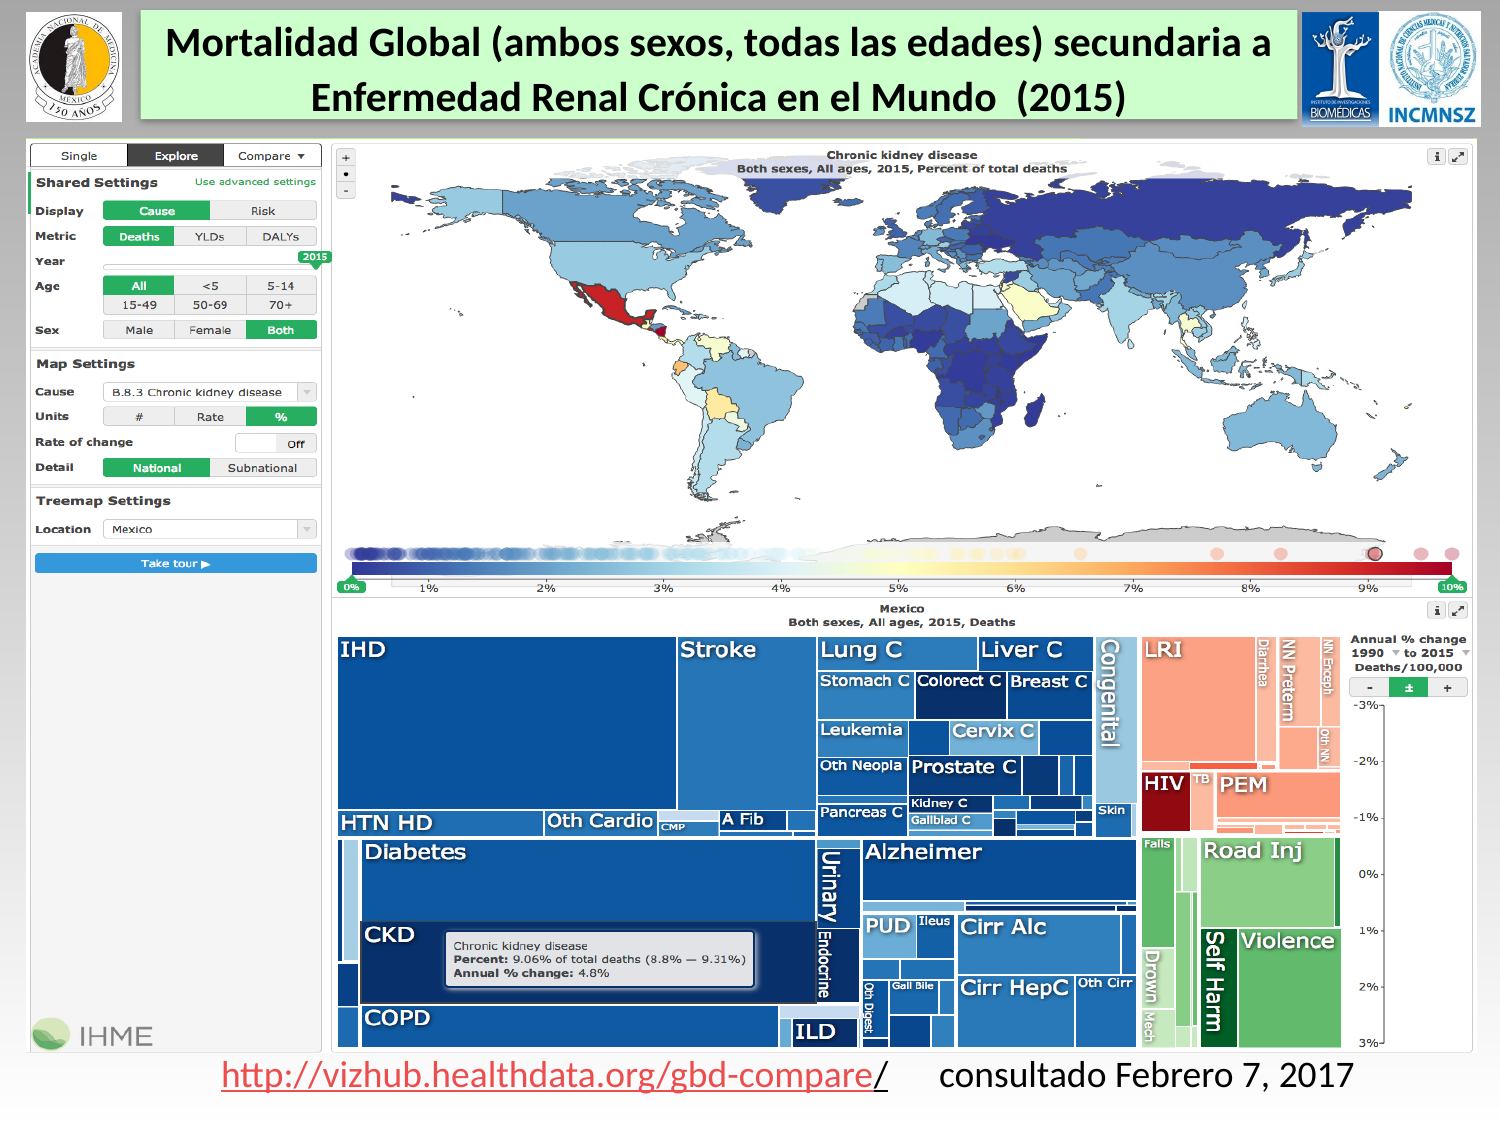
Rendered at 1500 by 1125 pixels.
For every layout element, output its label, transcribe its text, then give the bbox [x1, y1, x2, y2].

picture [25, 137, 1477, 1053]
text_box Mortalidad Global (ambos sexos, todas las edades) secundaria a Enfermedad Renal Crónica en el Mundo (2015) [140, 9, 1298, 120]
picture [25, 11, 123, 122]
picture [1302, 11, 1481, 127]
text_box http://vizhub.healthdata.org/gbd-compare/ consultado Febrero 7, 2017 [206, 1061, 1371, 1103]
